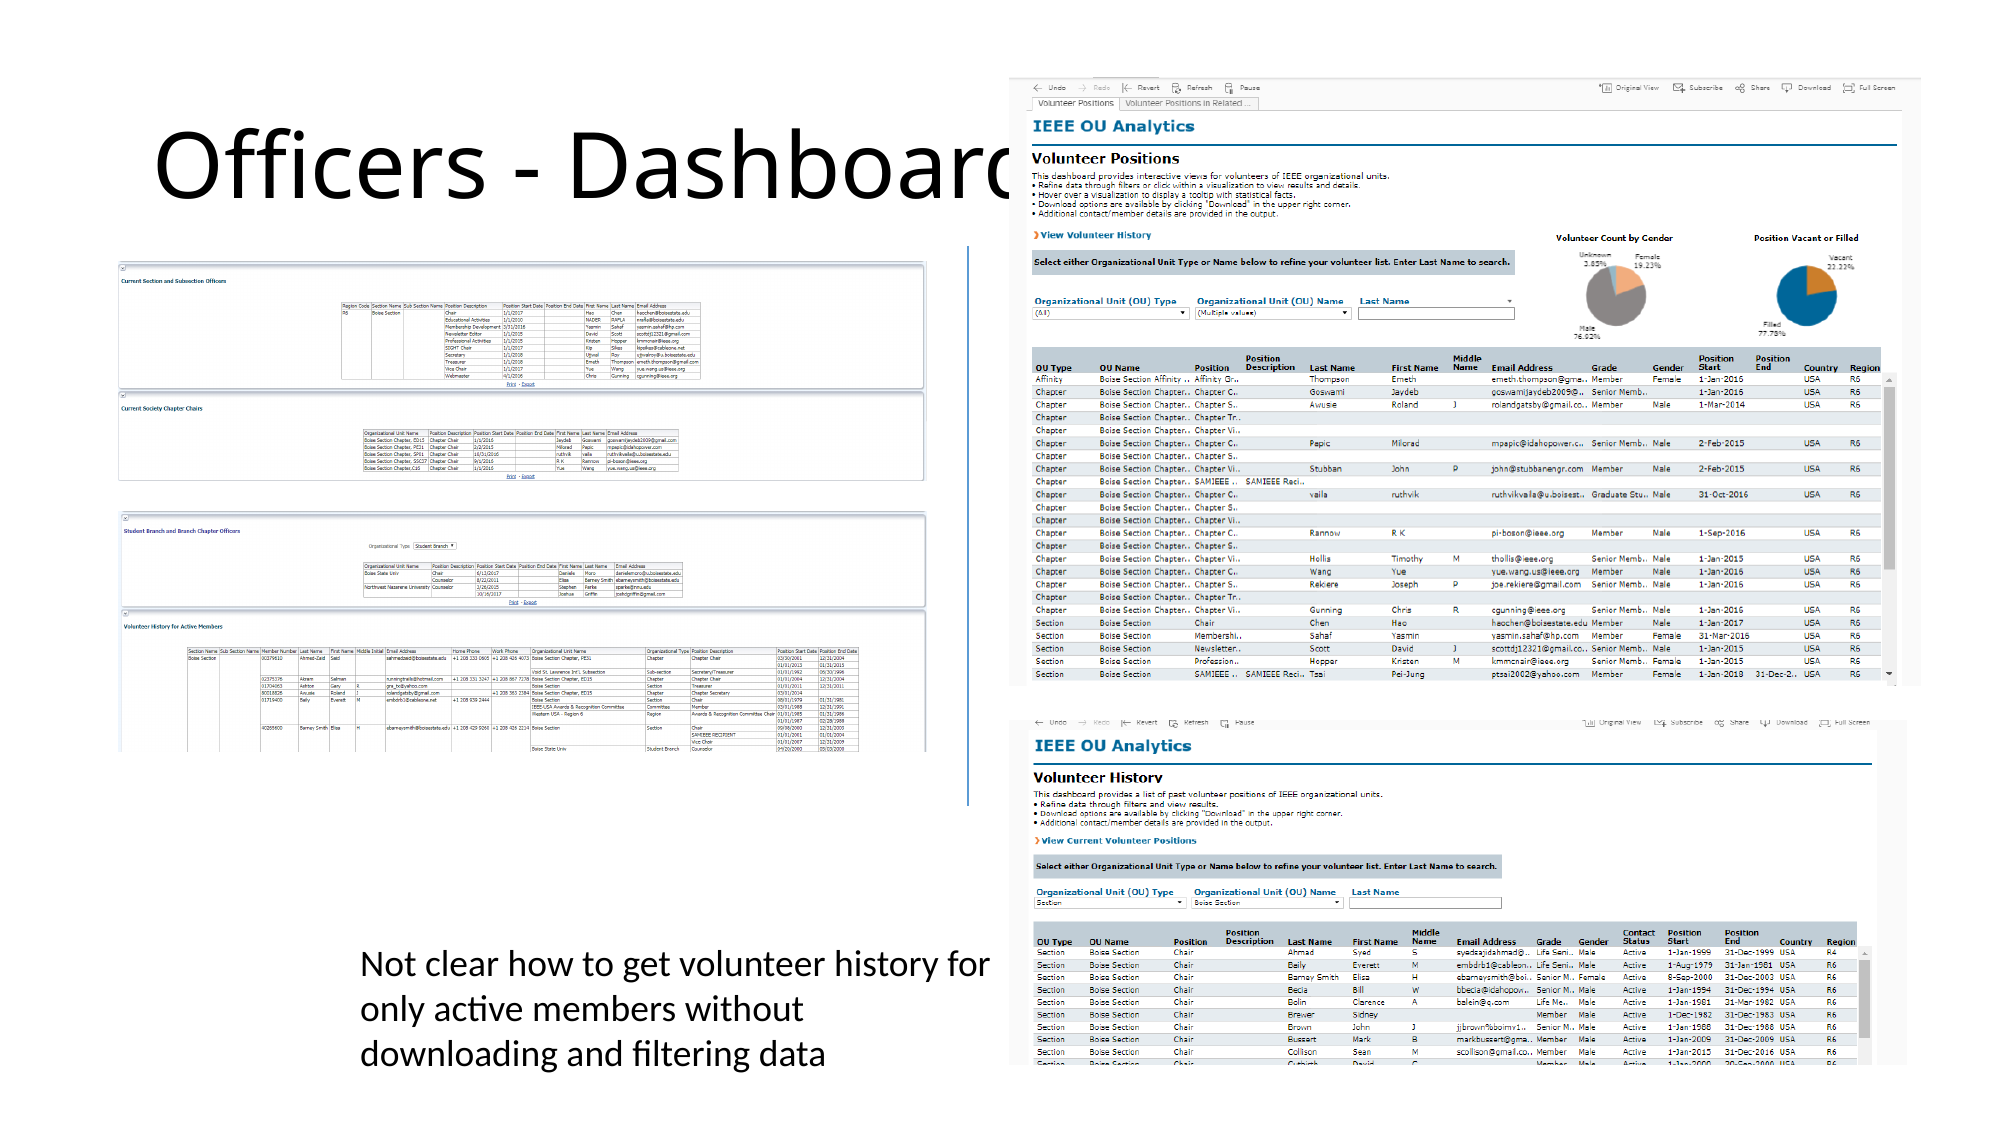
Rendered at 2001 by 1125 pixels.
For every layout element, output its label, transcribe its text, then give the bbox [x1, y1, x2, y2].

picture [1009, 77, 1921, 686]
picture [118, 511, 927, 752]
picture [1009, 720, 1907, 1065]
picture [118, 261, 927, 481]
text_box Not clear how to get volunteer history for only active members without downloading and filtering data [345, 931, 1017, 1082]
title Officers - Dashboard [137, 59, 1863, 278]
